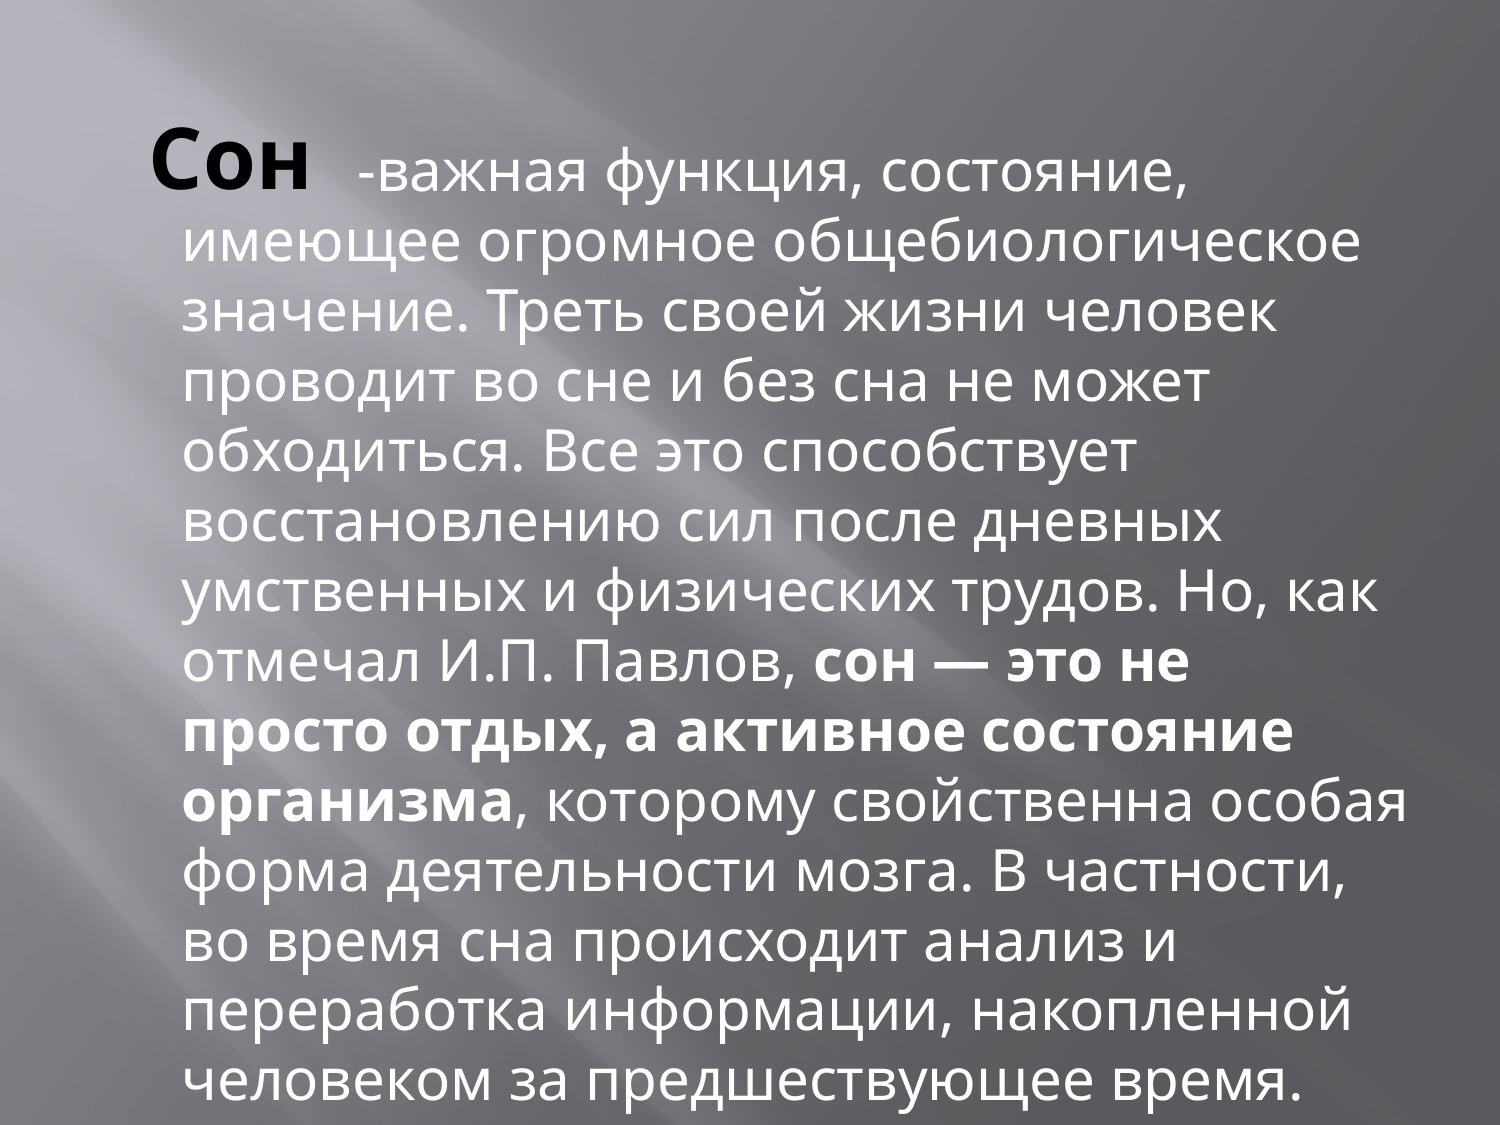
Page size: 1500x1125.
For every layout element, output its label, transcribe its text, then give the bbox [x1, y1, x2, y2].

list -важная функция, состояние, имеющее огромное общебиологическое значение. Треть своей жизни человек проводит во сне и без сна не может обходиться. Все это способствует восстановлению сил после дневных умственных и физических трудов. Но, как отмечал И.П. Павлов, сон — это не просто отдых, а активное состояние организма, которому свойственна особая форма деятельности мозга. В частности, во время сна происходит анализ и переработка информации, накопленной человеком за предшествующее время. [76, 125, 1427, 1094]
title Сон [0, 90, 681, 221]
